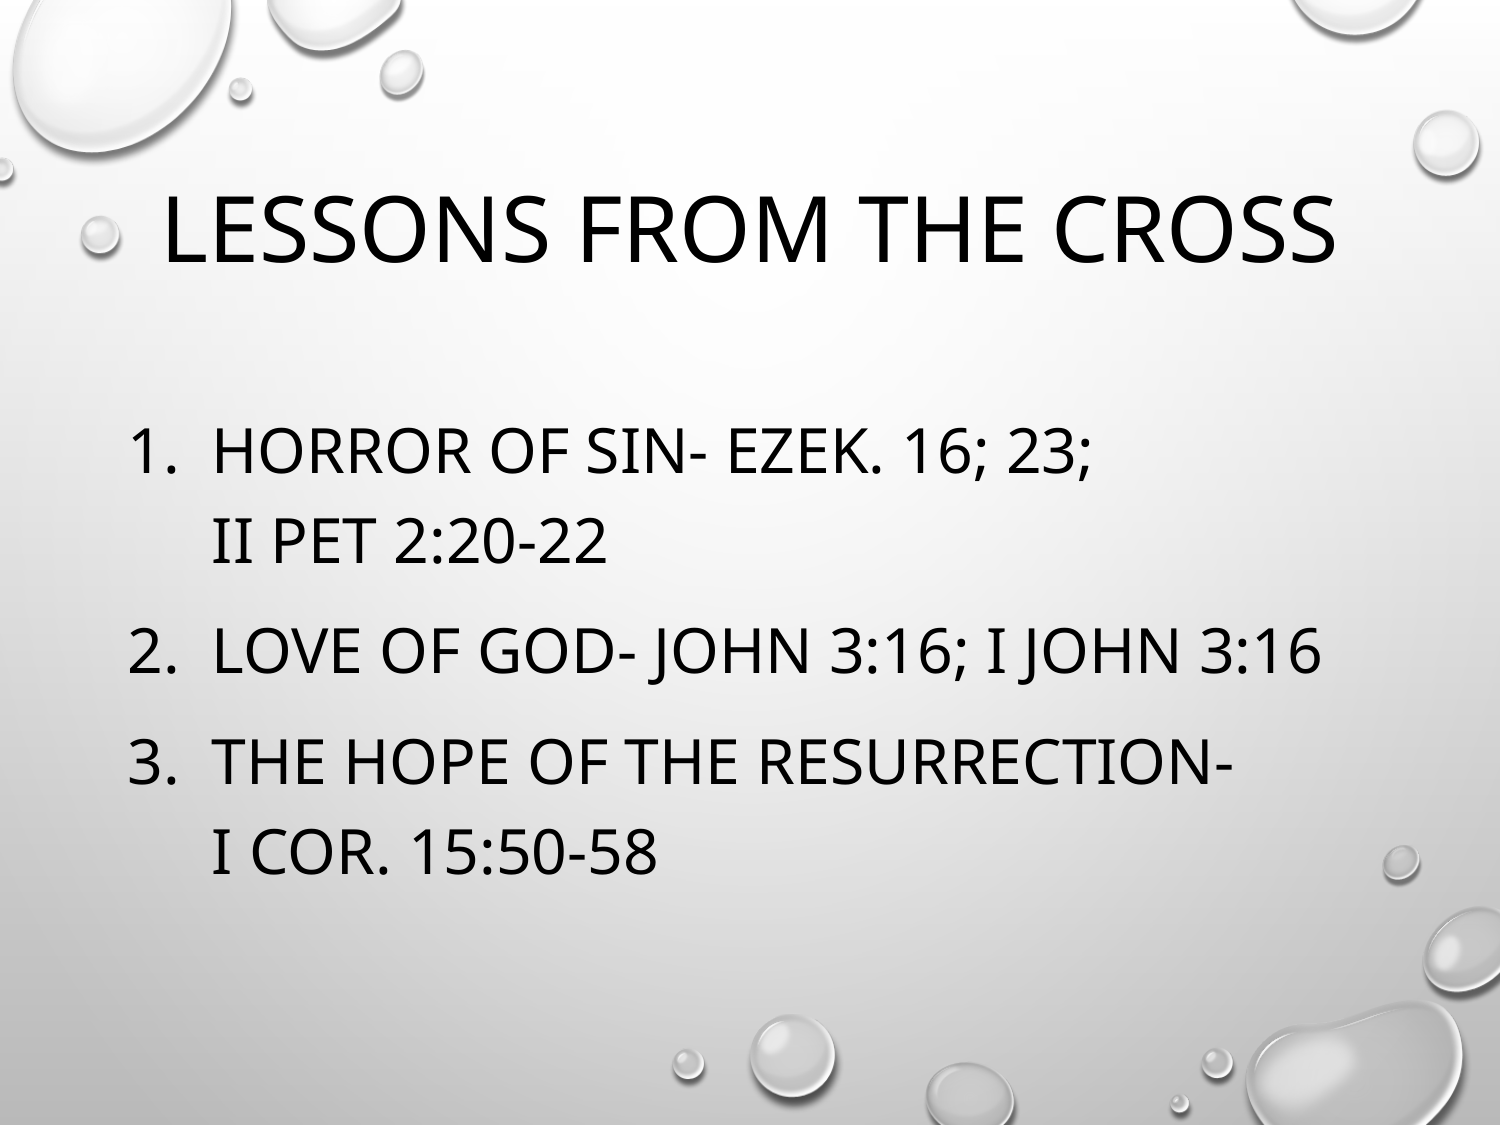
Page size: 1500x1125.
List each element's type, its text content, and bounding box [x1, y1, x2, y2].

list Horror of Sin- Ezek. 16; 23; II Pet 2:20-22 Love of God- John 3:16; I John 3:16 The hope of the resurrection- I Cor. 15:50-58 [112, 388, 1388, 950]
picture [0, 0, 1500, 1125]
title Lessons from the Cross [112, 101, 1388, 364]
